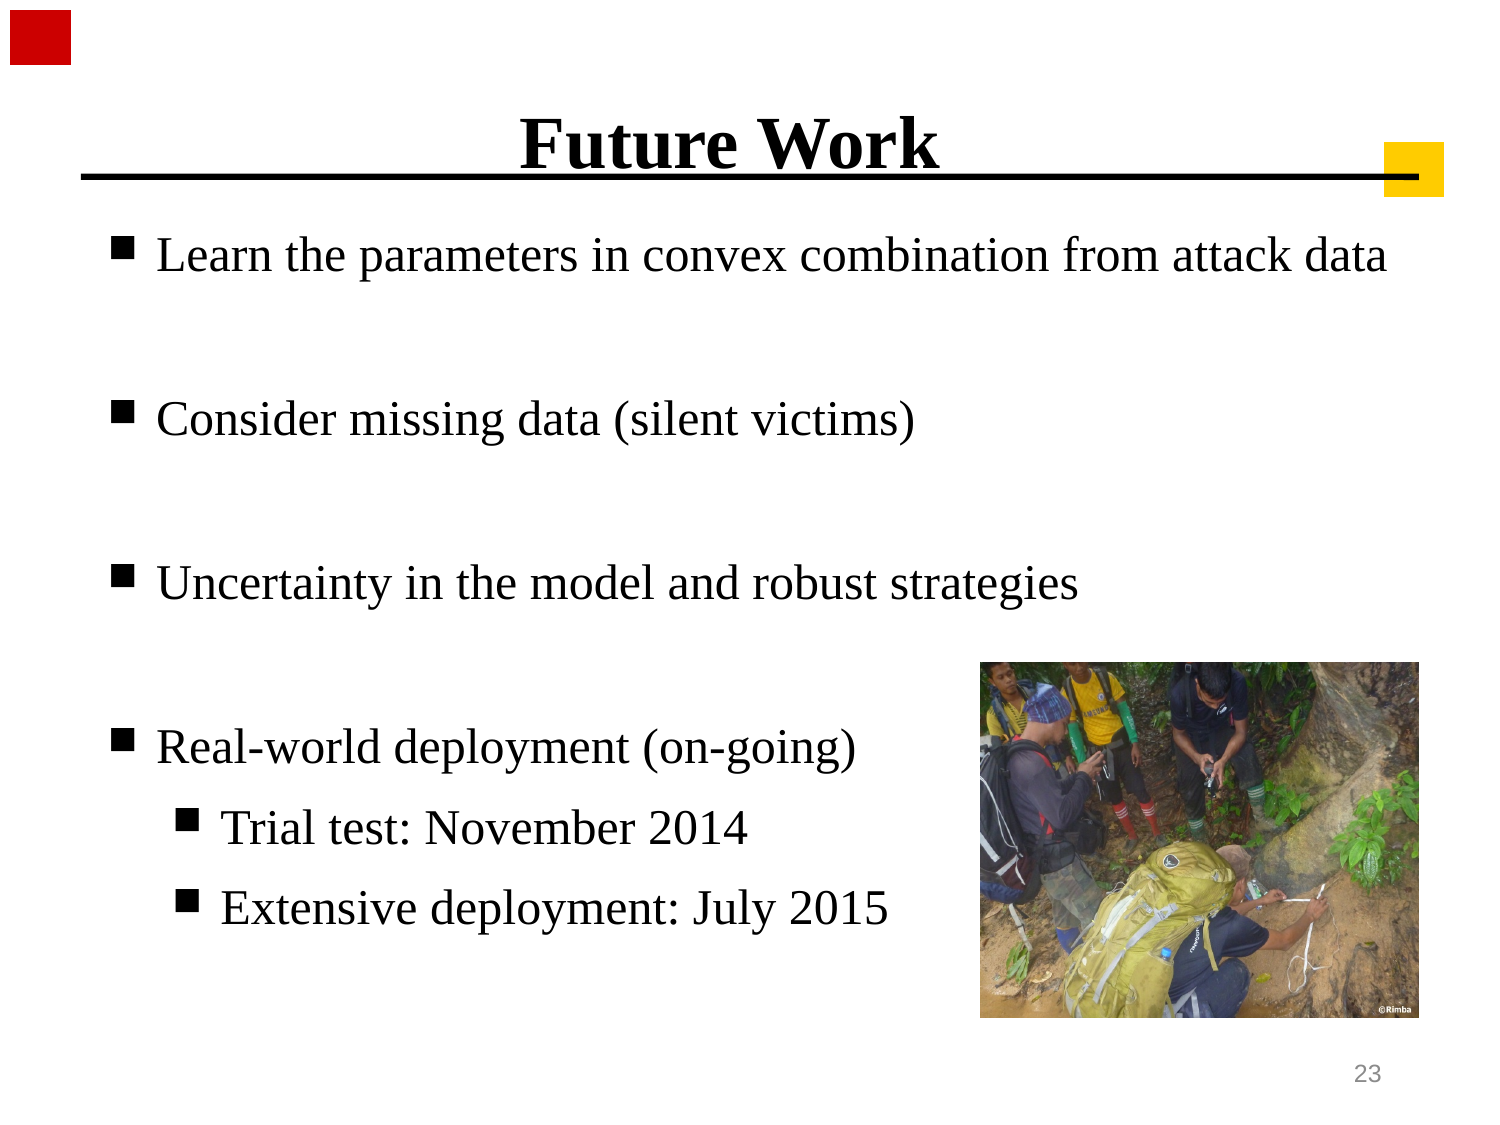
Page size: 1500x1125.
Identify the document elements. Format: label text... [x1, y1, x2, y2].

slide_number 23 [1059, 1042, 1397, 1103]
list Learn the parameters in convex combination from attack data Consider missing data (silent victims) Uncertainty in the model and robust strategies Real-world deployment (on-going) Trial test: November 2014 Extensive deployment: July 2015 [92, 228, 1419, 994]
title Future Work [92, 93, 1368, 185]
picture [980, 662, 1420, 1019]
